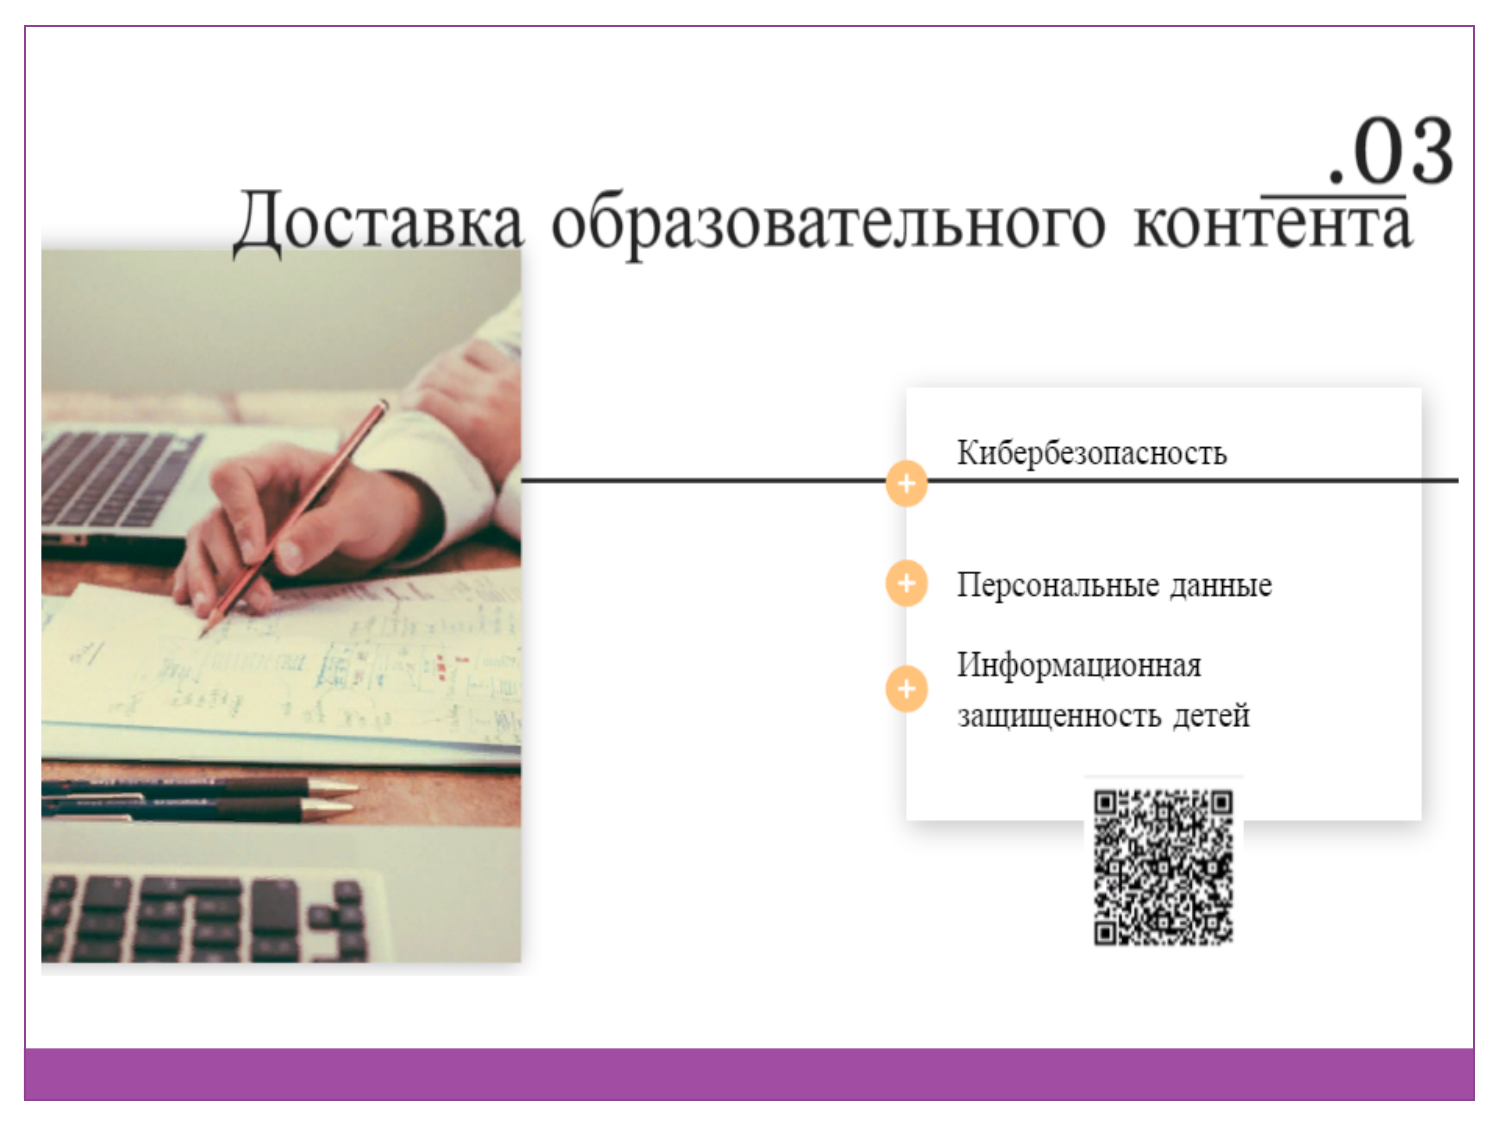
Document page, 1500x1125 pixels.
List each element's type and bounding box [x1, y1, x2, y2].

picture [41, 89, 1459, 977]
